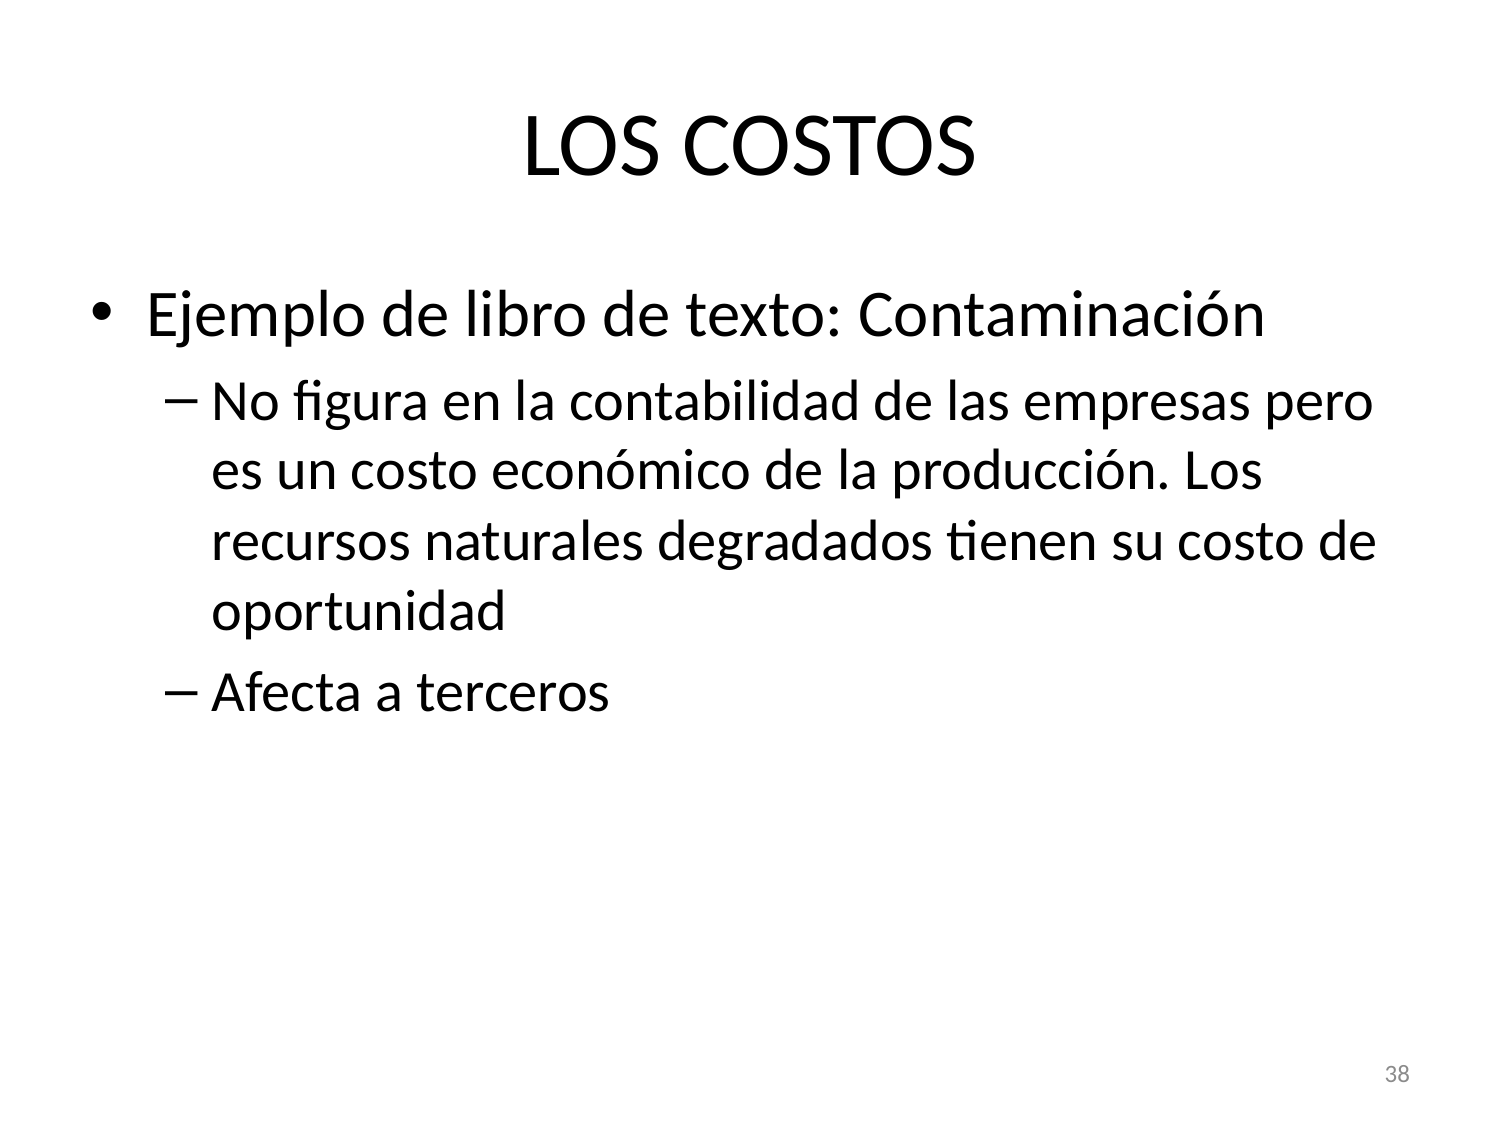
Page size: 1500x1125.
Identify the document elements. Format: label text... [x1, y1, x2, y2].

slide_number 38 [1074, 1042, 1425, 1103]
title LOS COSTOS [75, 45, 1425, 233]
list Ejemplo de libro de texto: Contaminación No figura en la contabilidad de las empresas pero es un costo económico de la producción. Los recursos naturales degradados tienen su costo de oportunidad Afecta a terceros [75, 262, 1425, 1005]
